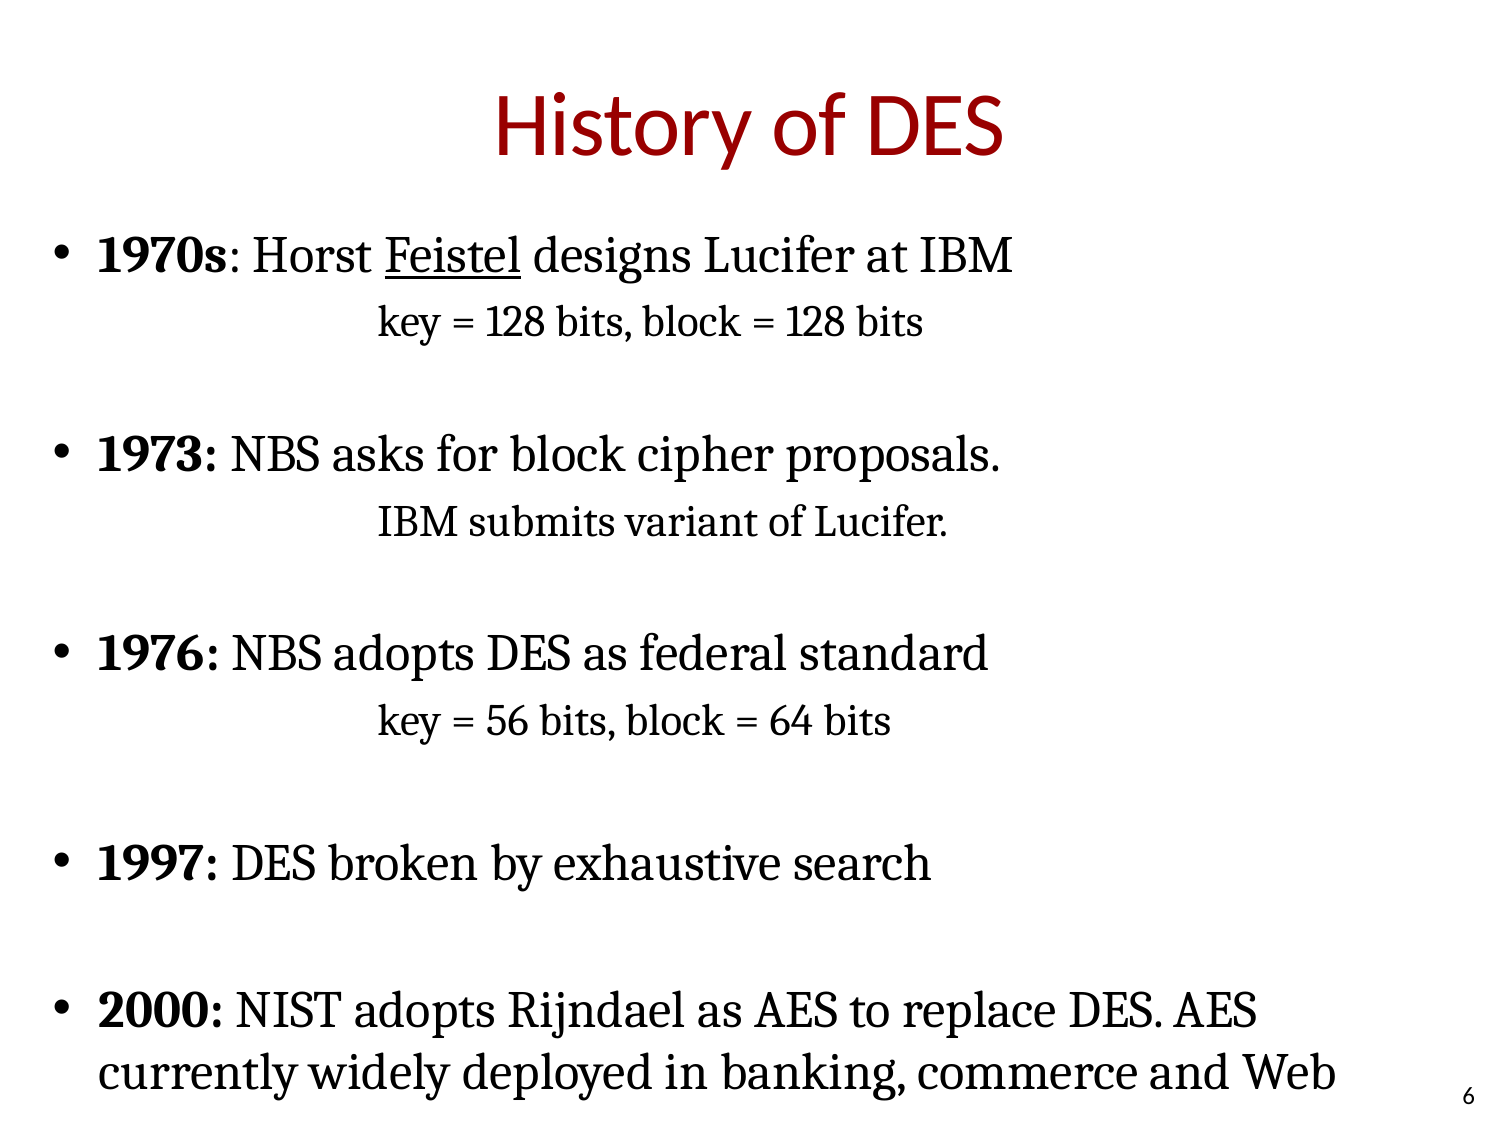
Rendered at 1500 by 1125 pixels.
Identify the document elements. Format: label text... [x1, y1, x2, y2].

list 1970s: Horst Feistel designs Lucifer at IBM key = 128 bits, block = 128 bits 1973: NBS asks for block cipher proposals. IBM submits variant of Lucifer. 1976: NBS adopts DES as federal standard key = 56 bits, block = 64 bits 1997: DES broken by exhaustive search 2000: NIST adopts Rijndael as AES to replace DES. AES currently widely deployed in banking, commerce and Web [37, 212, 1463, 1109]
slide_number 6 [1125, 1065, 1475, 1125]
title History of DES [75, 24, 1425, 212]
